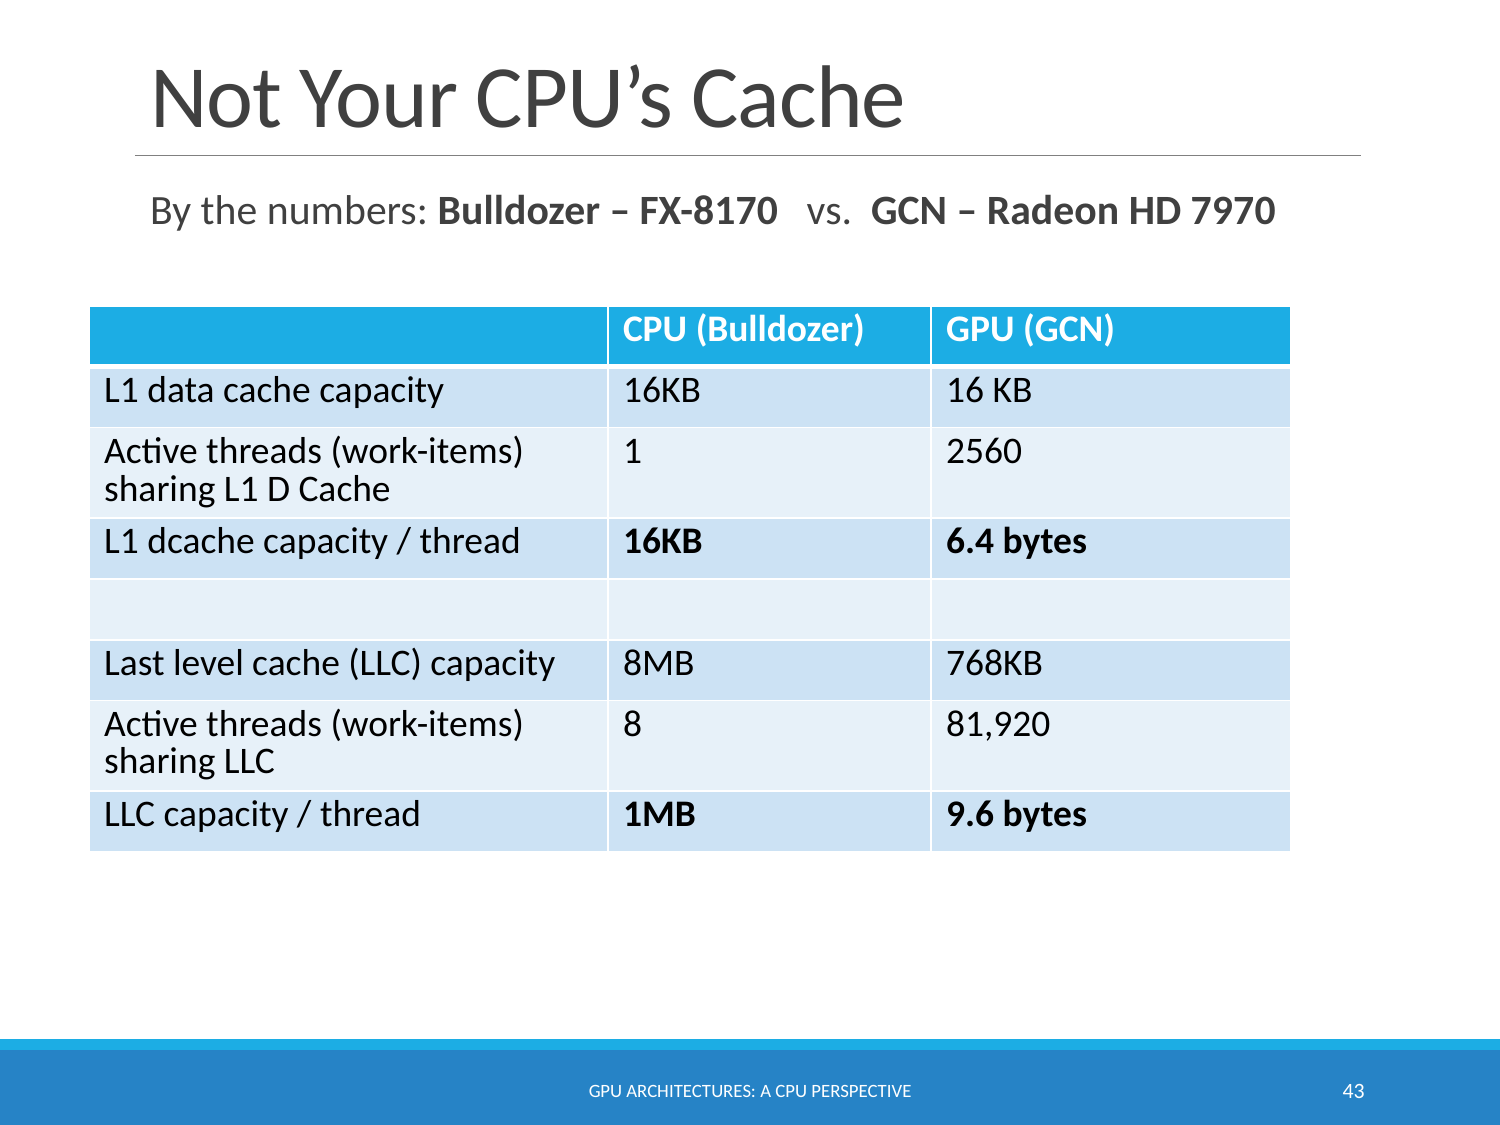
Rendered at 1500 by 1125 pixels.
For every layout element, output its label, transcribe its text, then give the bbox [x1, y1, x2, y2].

table_cell 6.4 bytes [932, 519, 1290, 578]
table_cell 81,920 [932, 701, 1290, 790]
table_cell LLC capacity / thread [90, 792, 607, 851]
table_header [90, 307, 607, 364]
table_cell Active threads (work-items) sharing L1 D Cache [90, 428, 607, 517]
table_cell 768KB [932, 641, 1290, 700]
table_cell Last level cache (LLC) capacity [90, 641, 607, 700]
table_cell Active threads (work-items) sharing LLC [90, 701, 607, 790]
table_cell 8MB [609, 641, 930, 700]
footer GPU Architectures: A CPU Perspective [453, 1059, 1047, 1120]
title Not Your CPU’s Cache [135, 47, 1373, 154]
table_header CPU (Bulldozer) [609, 307, 930, 364]
list By the numbers: Bulldozer – FX-8170 vs. GCN – Radeon HD 7970 [135, 181, 1373, 278]
table_cell L1 data cache capacity [90, 369, 607, 427]
table_cell L1 dcache capacity / thread [90, 519, 607, 578]
table_header GPU (GCN) [932, 307, 1290, 364]
table_cell 16KB [609, 519, 930, 578]
table_cell 16 KB [932, 369, 1290, 427]
table_cell 1MB [609, 792, 930, 851]
table_cell 9.6 bytes [932, 792, 1290, 851]
table_cell [932, 580, 1290, 639]
slide_number 43 [1218, 1059, 1380, 1120]
table_cell 2560 [932, 428, 1290, 517]
table_cell [609, 580, 930, 639]
table_cell [90, 580, 607, 639]
table_cell 8 [609, 701, 930, 790]
table_cell 16KB [609, 369, 930, 427]
table_cell 1 [609, 428, 930, 517]
